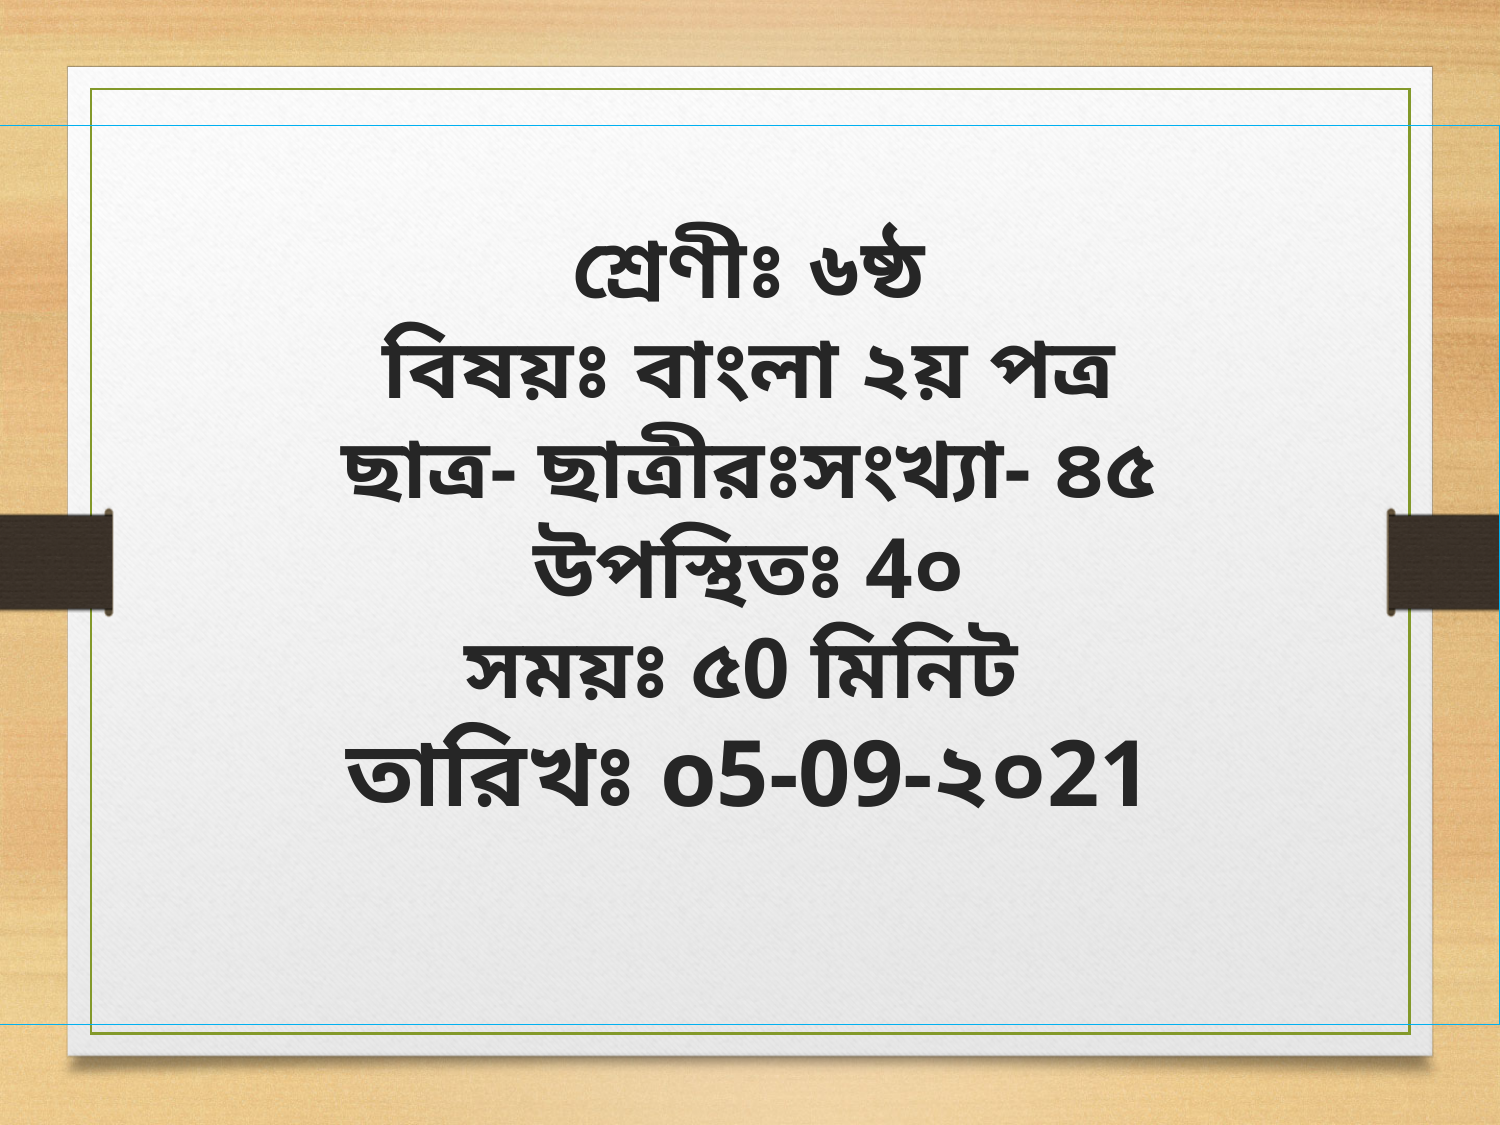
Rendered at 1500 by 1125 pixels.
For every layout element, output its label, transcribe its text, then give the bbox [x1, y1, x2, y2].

picture [0, 1026, 1500, 1125]
picture [0, 0, 1500, 124]
title শ্রেণীঃ ৬ষ্ঠ বিষয়ঃ বাংলা ২য় পত্র ছাত্র- ছাত্রীরঃসংখ্যা- ৪৫ উপস্থিতঃ 4০ সময়ঃ ৫0 মিনিট তারিখঃ o5-09-২০21 [0, 125, 1500, 1025]
picture [92, 90, 1408, 124]
picture [92, 1026, 1408, 1032]
